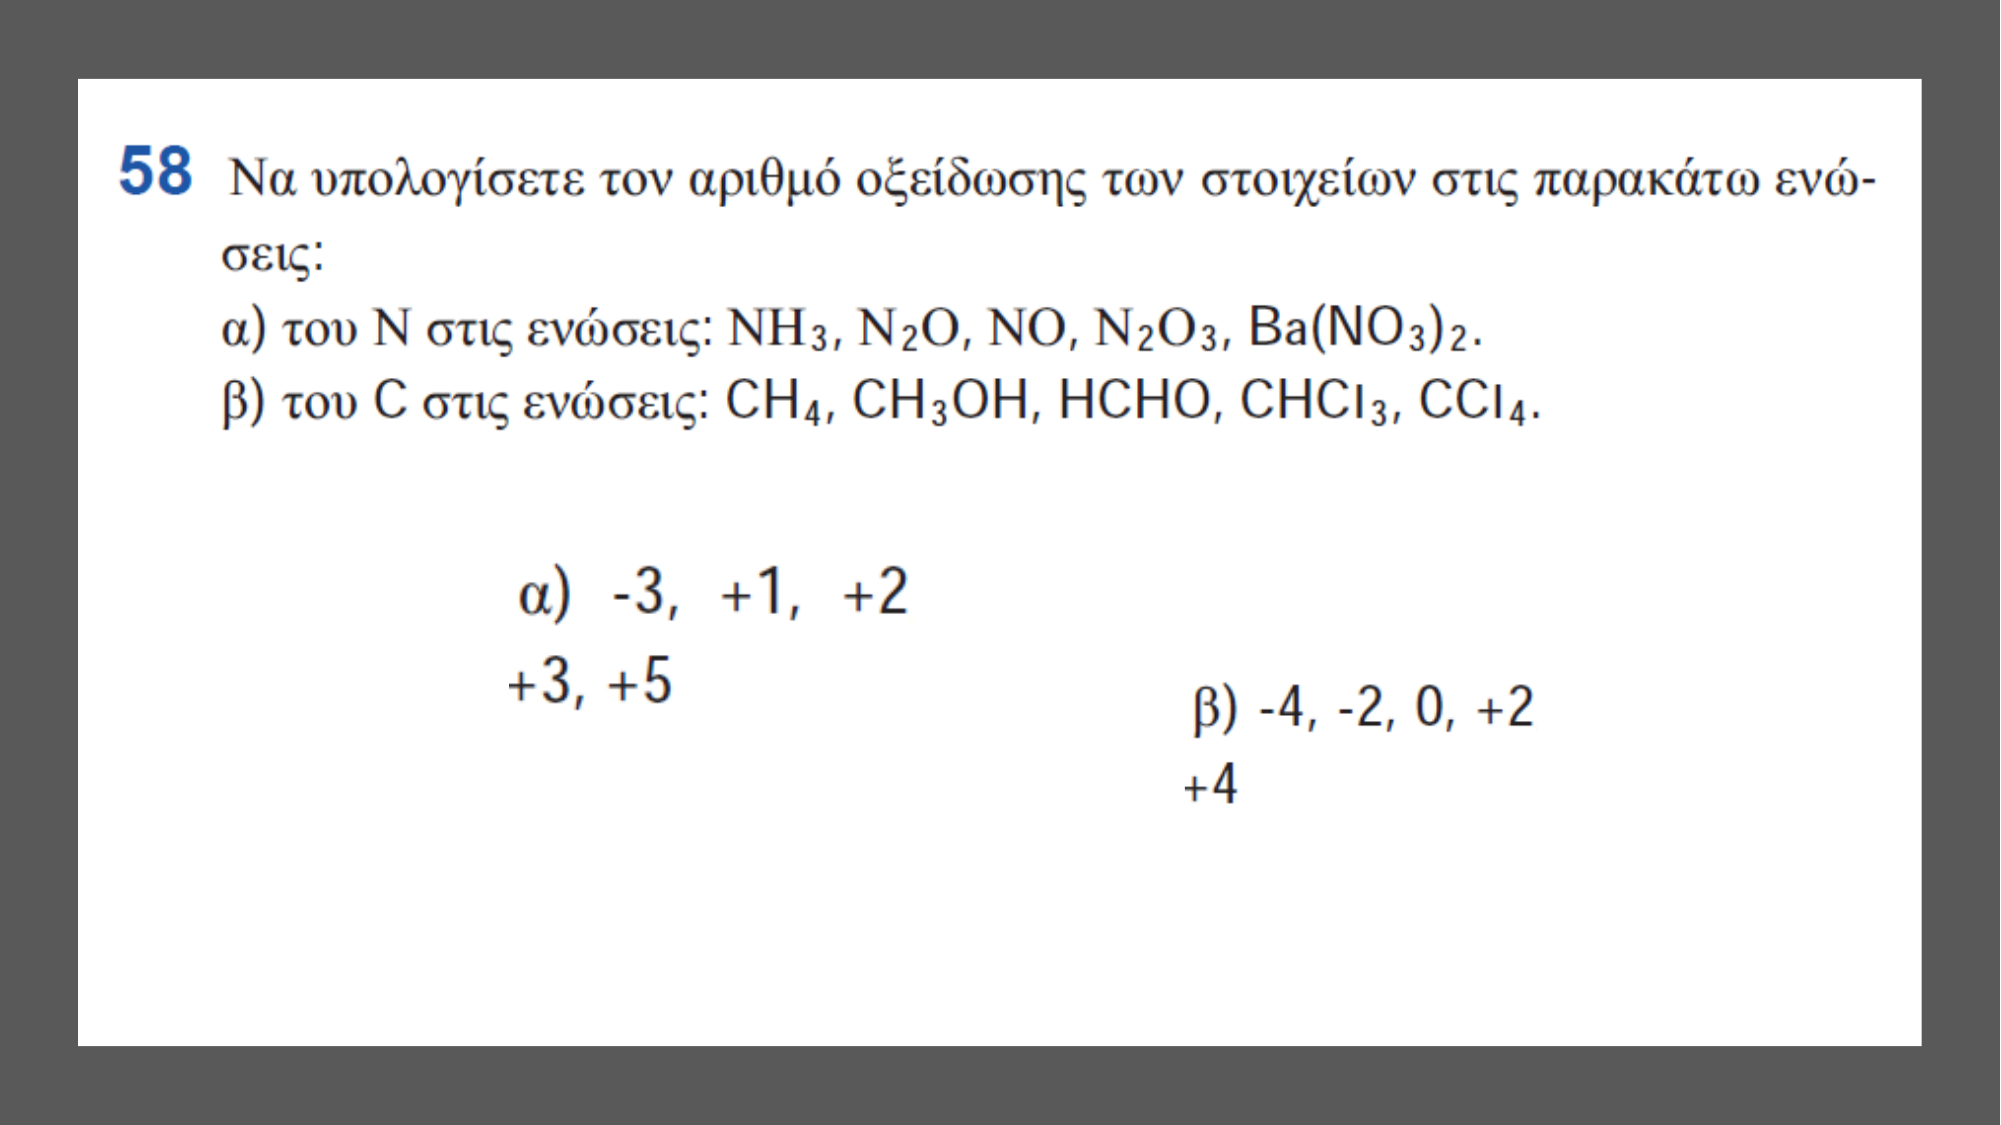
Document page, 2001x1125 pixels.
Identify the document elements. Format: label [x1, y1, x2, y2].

picture [105, 126, 1895, 458]
picture [1184, 666, 1538, 818]
picture [509, 548, 913, 727]
text_box [77, 78, 1923, 1047]
text_box [0, 0, 2000, 1125]
